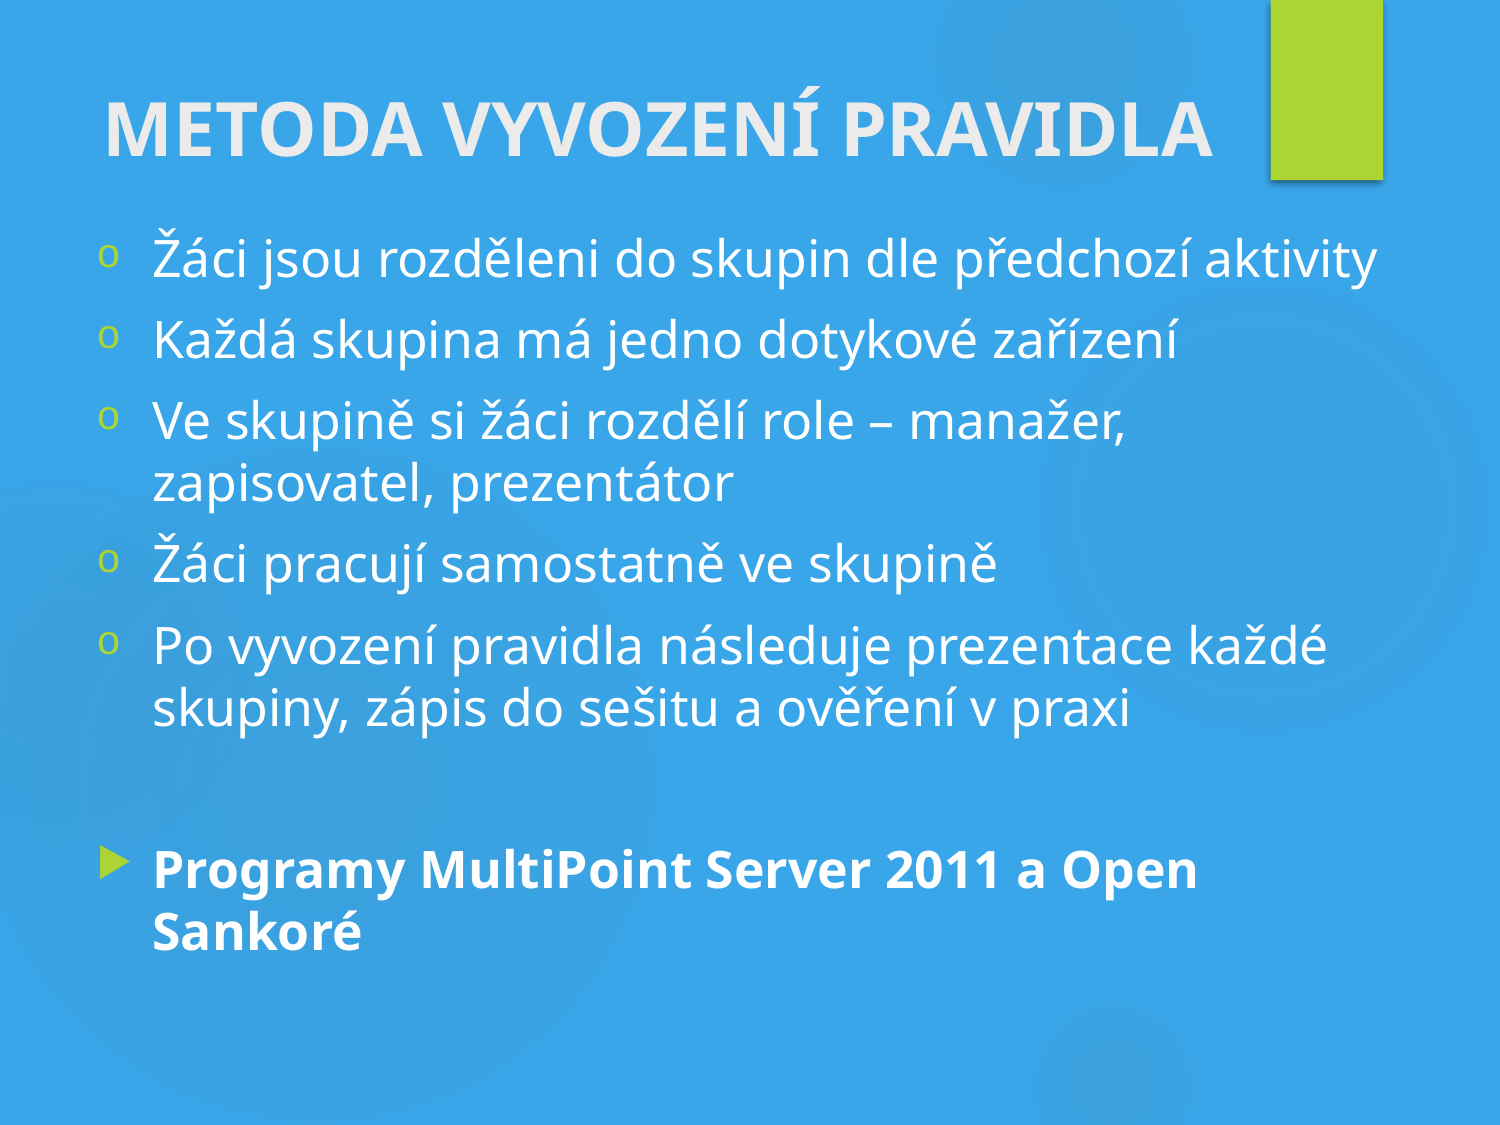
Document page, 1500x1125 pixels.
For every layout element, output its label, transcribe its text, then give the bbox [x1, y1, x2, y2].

title METODA VYVOZENÍ PRAVIDLA [79, 74, 1237, 304]
list Žáci jsou rozděleni do skupin dle předchozí aktivity Každá skupina má jedno dotykové zařízení Ve skupině si žáci rozdělí role – manažer, zapisovatel, prezentátor Žáci pracují samostatně ve skupině Po vyvození pravidla následuje prezentace každé skupiny, zápis do sešitu a ověření v praxi Programy MultiPoint Server 2011 a Open Sankoré [81, 217, 1401, 1025]
